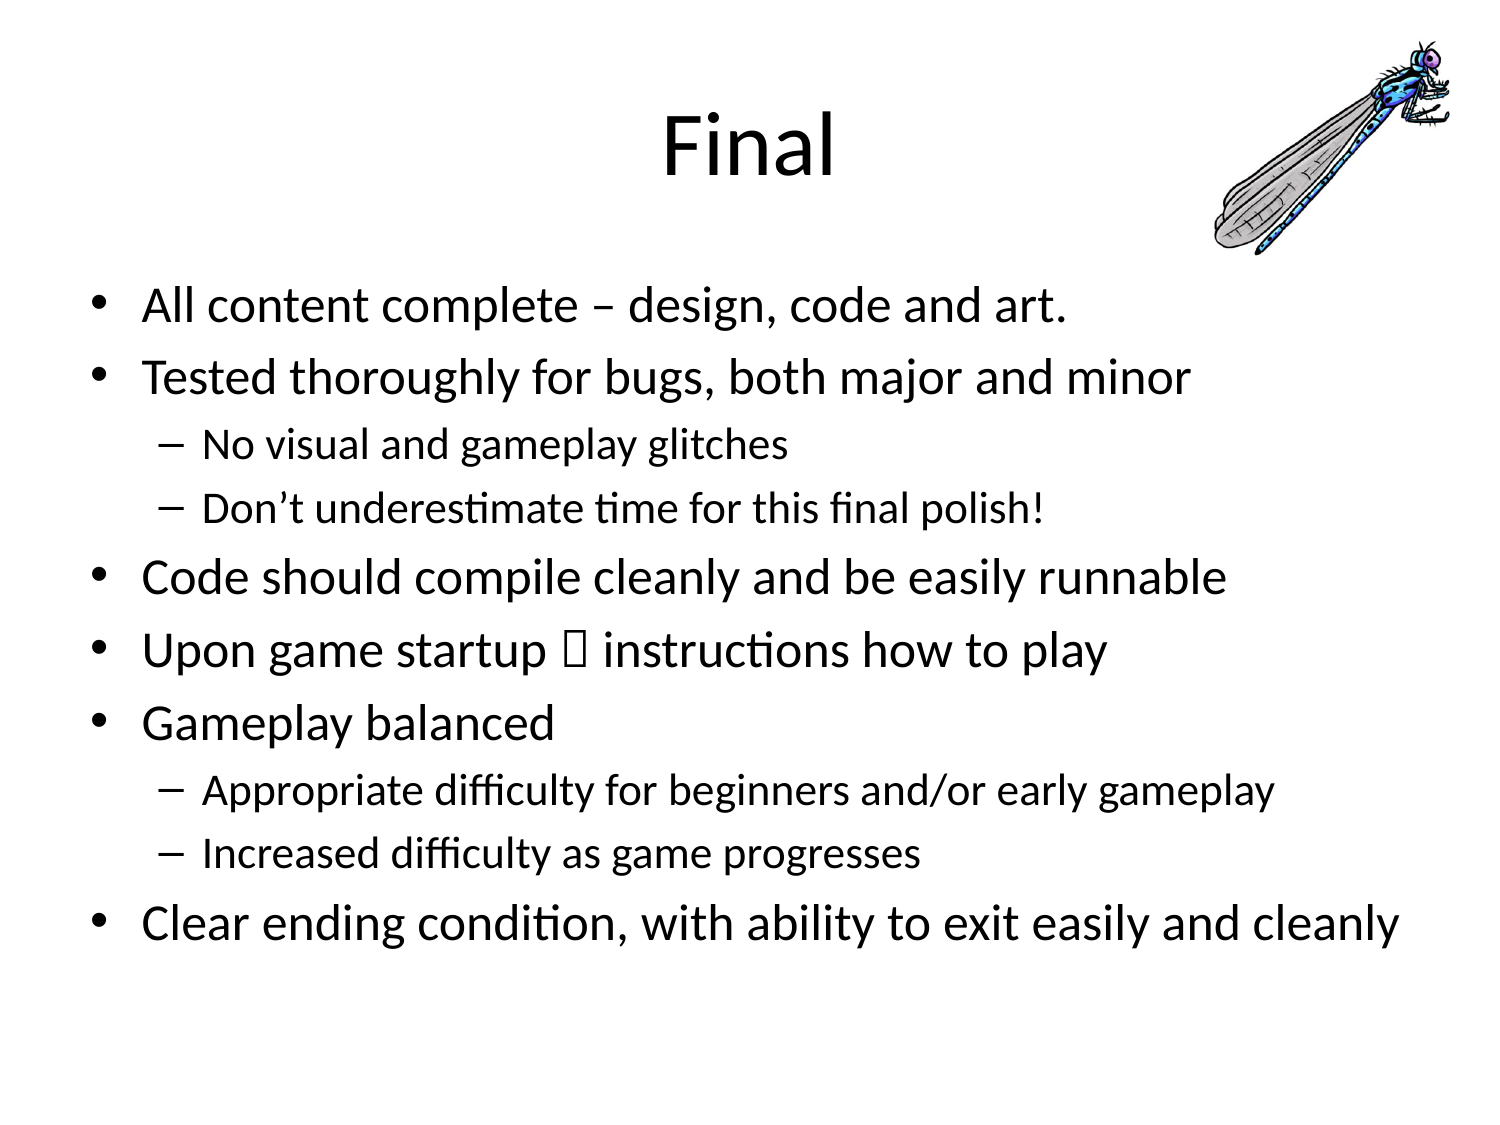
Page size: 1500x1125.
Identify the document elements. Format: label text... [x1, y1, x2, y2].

picture [1212, 37, 1451, 276]
title Final [75, 45, 1207, 233]
list All content complete – design, code and art. Tested thoroughly for bugs, both major and minor No visual and gameplay glitches Don’t underestimate time for this final polish! Code should compile cleanly and be easily runnable Upon game startup  instructions how to play Gameplay balanced Appropriate difficulty for beginners and/or early gameplay Increased difficulty as game progresses Clear ending condition, with ability to exit easily and cleanly [75, 262, 1425, 1005]
